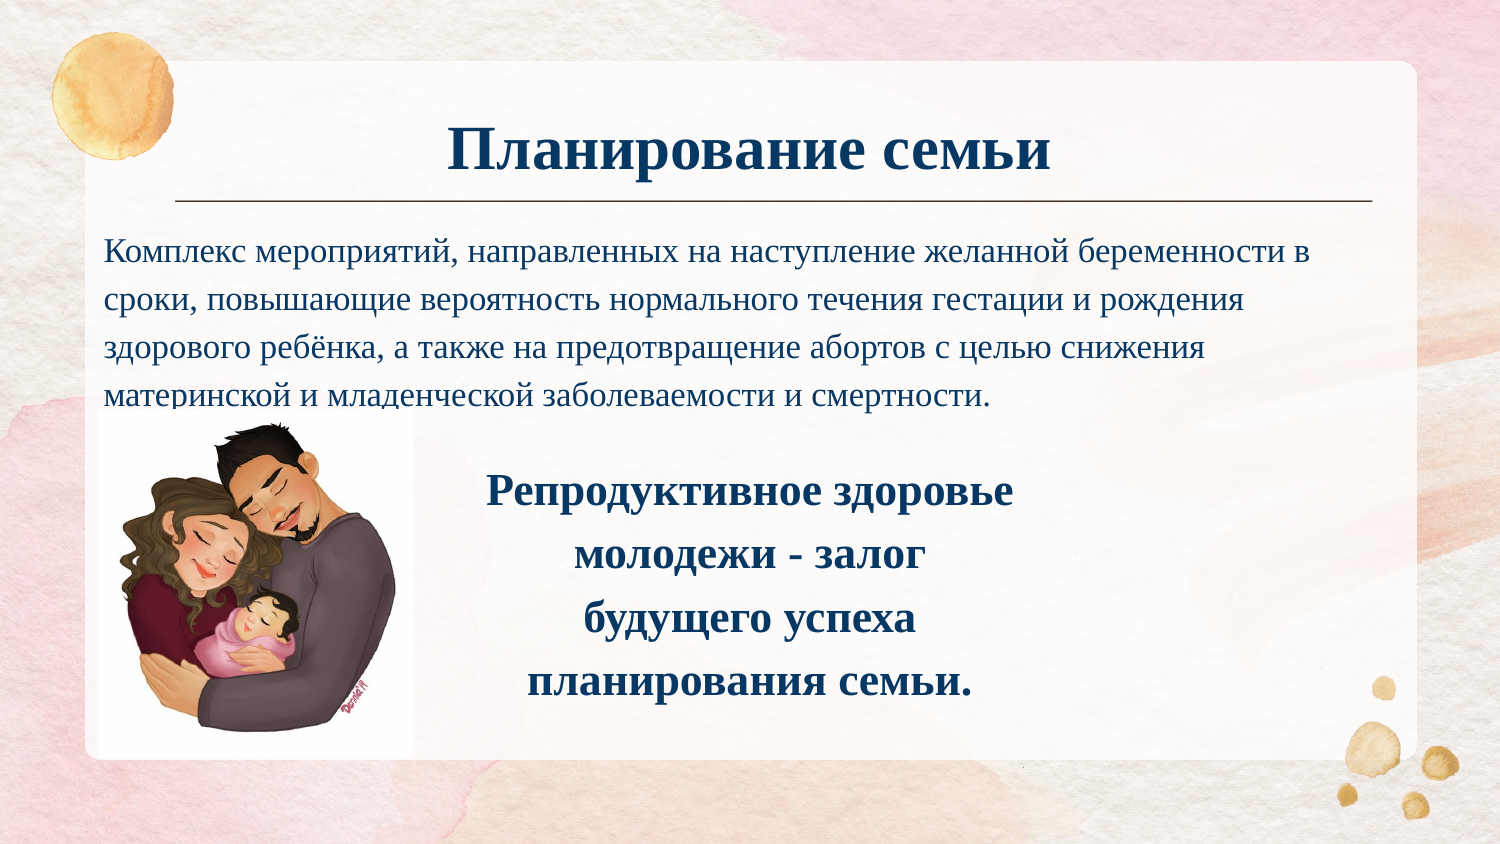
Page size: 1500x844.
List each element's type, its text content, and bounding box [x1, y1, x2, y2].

text_box Репродуктивное здоровье молодежи - залог будущего успеха планирования семьи. [465, 436, 1035, 720]
picture [0, 0, 1500, 844]
title Планирование семьи [51, 91, 1449, 186]
list Комплекс мероприятий, направленных на наступление желанной беременности в сроки, повышающие вероятность нормального течения гестации и рождения здорового ребёнка, а также на предотвращение абортов с целью снижения материнской и младенческой заболеваемости и смертности. [88, 206, 1403, 430]
